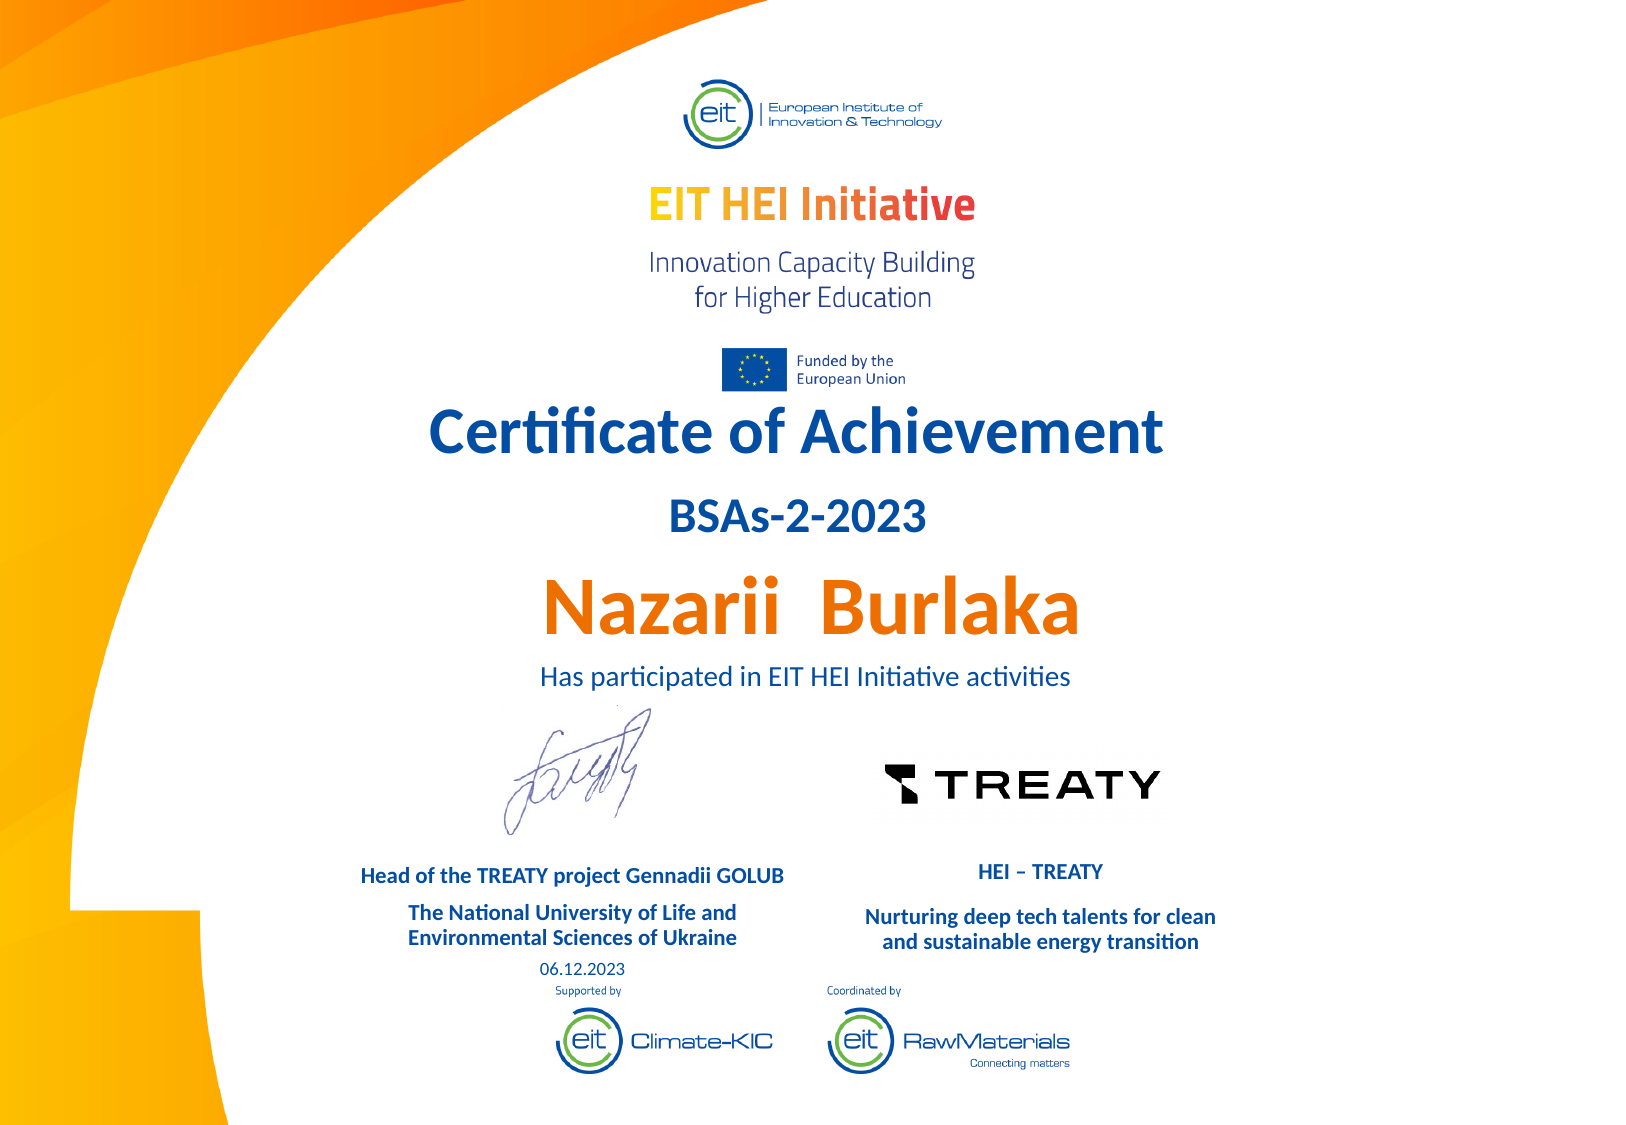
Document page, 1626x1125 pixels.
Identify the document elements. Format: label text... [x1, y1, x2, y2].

list HEI – TREATY Nurturing deep tech talents for clean and sustainable energy transition [834, 852, 1248, 957]
picture [0, 0, 1625, 1125]
list Has participated in EIT HEI Initiative activities [268, 657, 1344, 697]
list Certificate of Achievement BSAs-2-2023 [177, 389, 1419, 583]
list Head of the TREATY project Gennadii GOLUB The National University of Life and Environmental Sciences of Ukraine [339, 856, 806, 983]
list 06.12.2023 [376, 951, 789, 995]
list Nazarii Burlaka [191, 558, 1433, 656]
